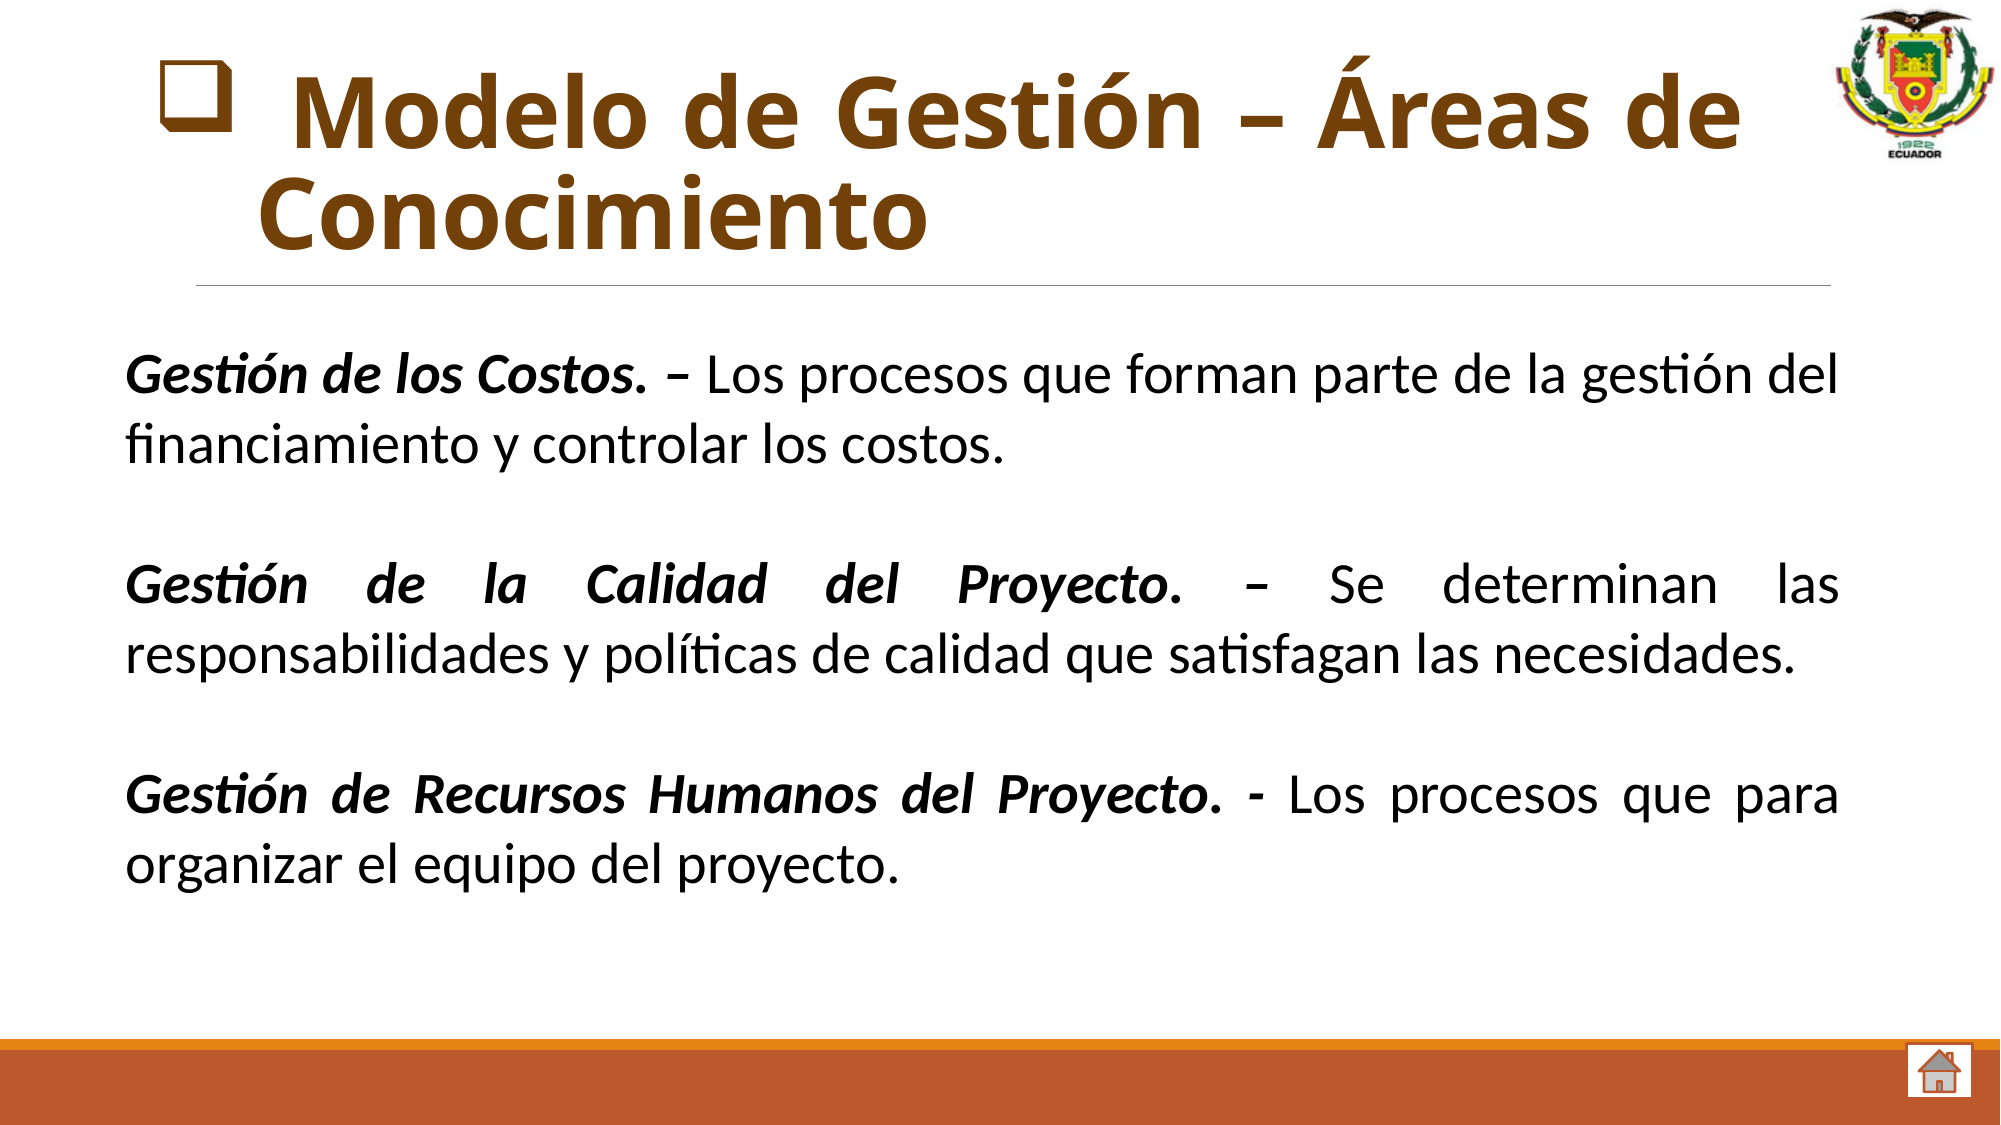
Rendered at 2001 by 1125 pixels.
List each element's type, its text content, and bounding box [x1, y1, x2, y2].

picture [1827, 0, 2000, 166]
text_box Gestión de los Costos. – Los procesos que forman parte de la gestión del financiamiento y controlar los costos. Gestión de la Calidad del Proyecto. – Se determinan las responsabilidades y políticas de calidad que satisfagan las necesidades. Gestión de Recursos Humanos del Proyecto. - Los procesos que para organizar el equipo del proyecto. [111, 327, 1856, 903]
title Modelo de Gestión – Áreas de Conocimiento [137, 59, 1759, 278]
text_box [1905, 1042, 1974, 1100]
